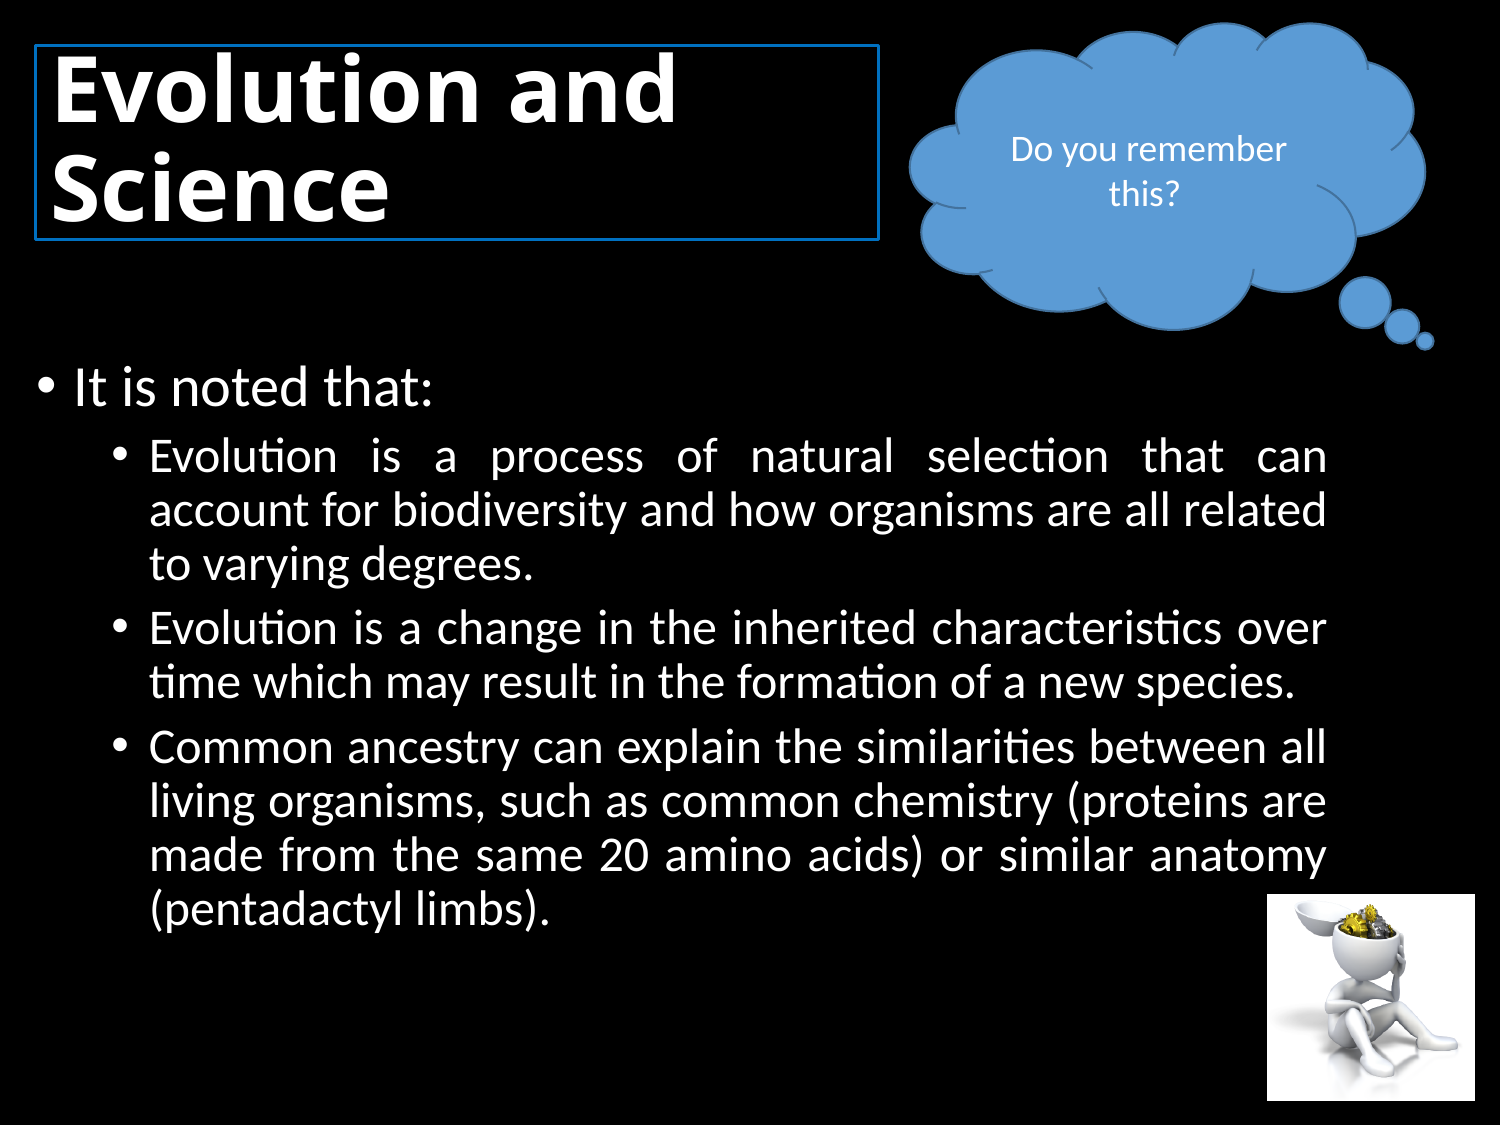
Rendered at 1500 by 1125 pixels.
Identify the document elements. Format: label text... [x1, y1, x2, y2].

title Evolution and Science [35, 45, 879, 240]
text_box Do you remember this? [1338, 276, 1435, 351]
text_box Do you remember this? [908, 22, 1427, 331]
list It is noted that: Evolution is a process of natural selection that can account for biodiversity and how organisms are all related to varying degrees. Evolution is a change in the inherited characteristics over time which may result in the formation of a new species. Common ancestry can explain the similarities between all living organisms, such as common chemistry (proteins are made from the same 20 amino acids) or similar anatomy (pentadactyl limbs). [21, 348, 1344, 1105]
picture [1267, 894, 1475, 1101]
